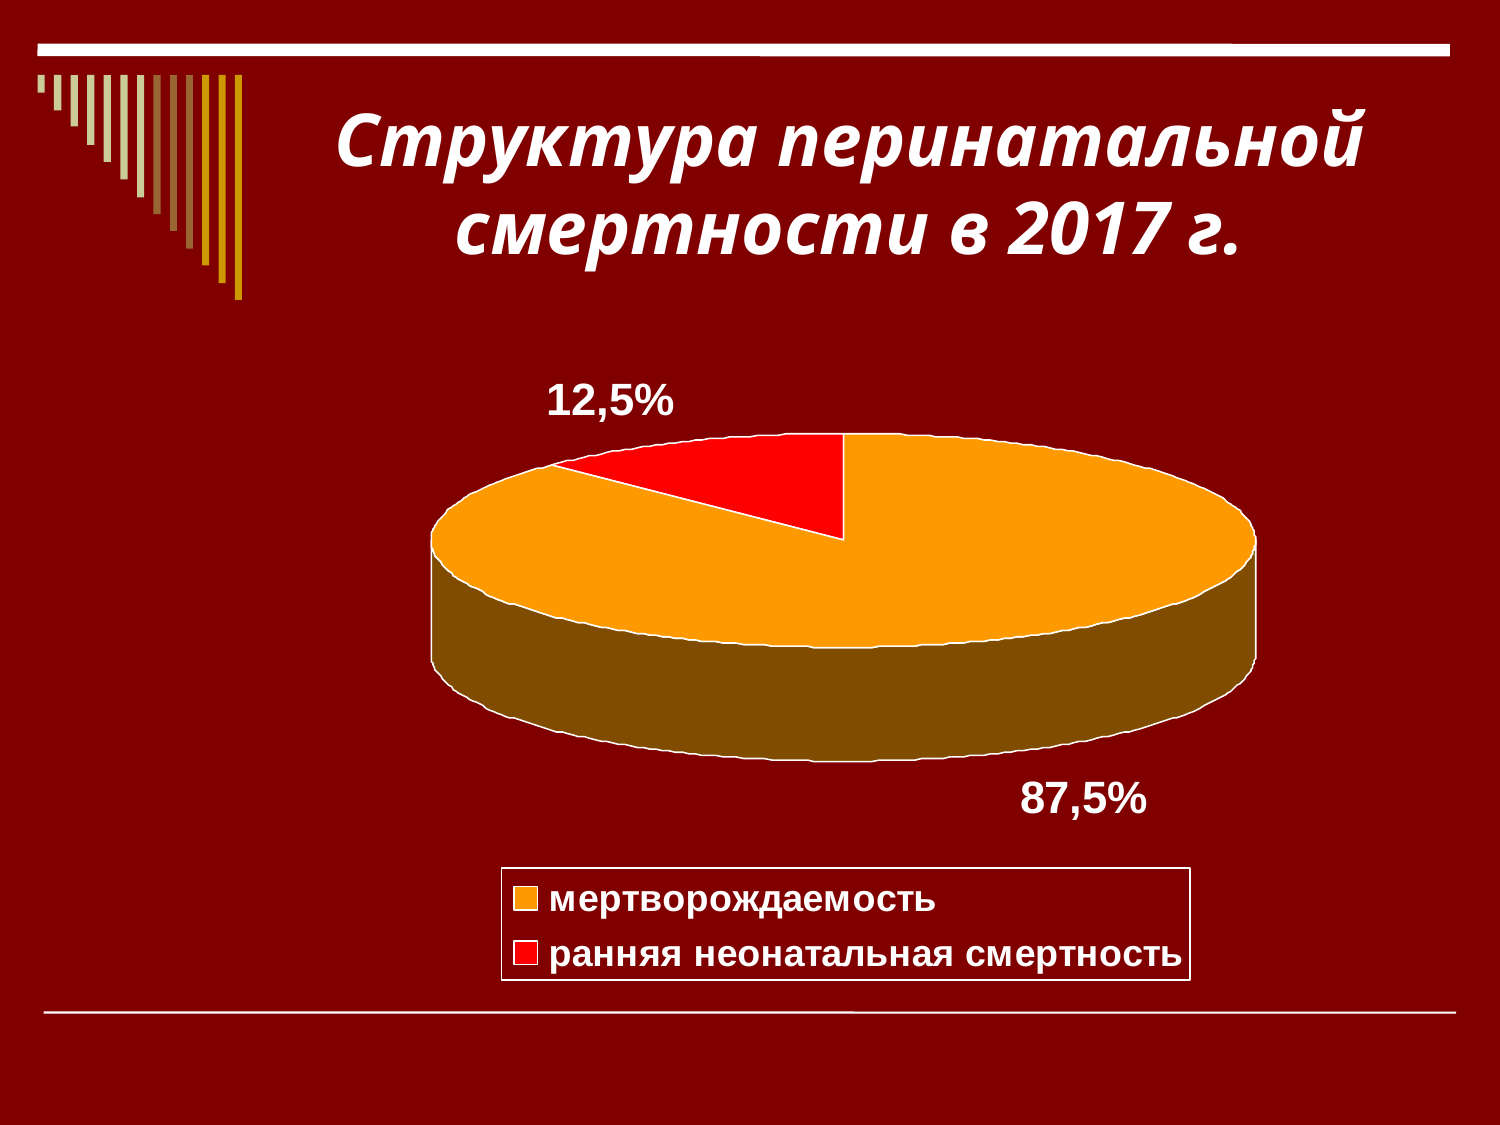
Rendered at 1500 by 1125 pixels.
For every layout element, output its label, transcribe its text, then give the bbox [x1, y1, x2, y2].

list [349, 328, 1350, 997]
title Структура перинатальной смертности в 2017 г. [275, 75, 1425, 288]
